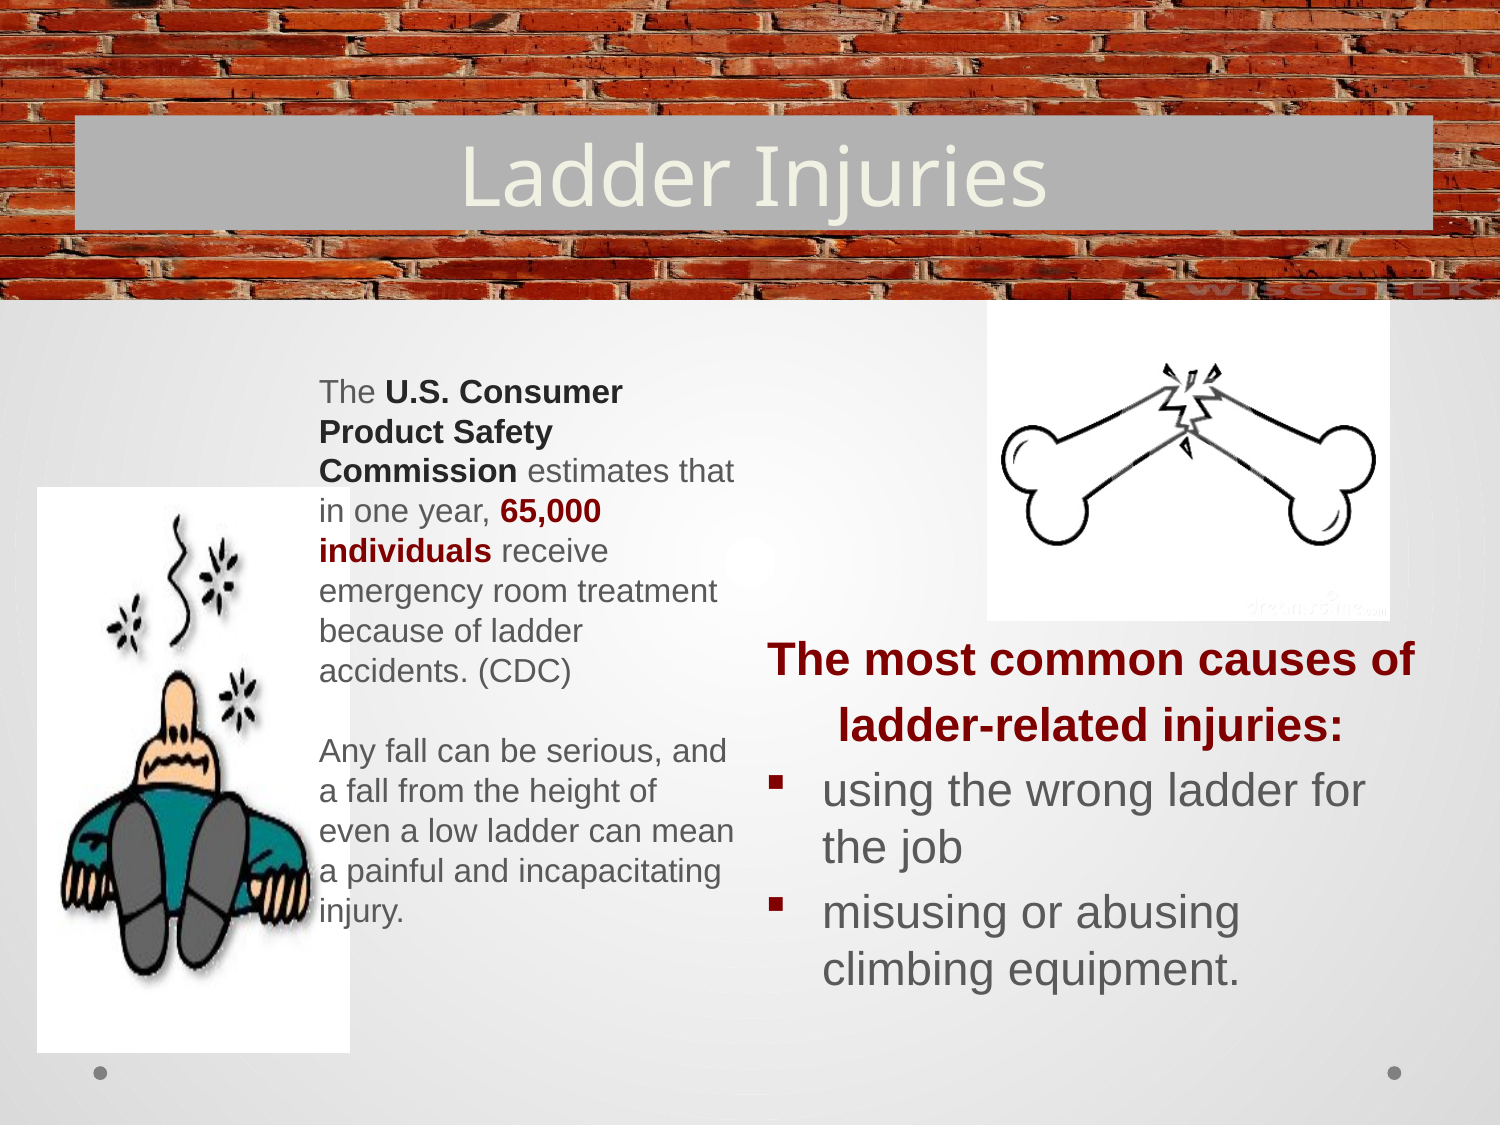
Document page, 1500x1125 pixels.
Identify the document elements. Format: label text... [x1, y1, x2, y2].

picture [37, 487, 351, 1053]
text_box The U.S. Consumer Product Safety Commission estimates that in one year, 65,000 individuals receive emergency room treatment because of ladder accidents. (CDC) Any fall can be serious, and a fall from the height of even a low ladder can mean a painful and incapacitating injury. [303, 362, 750, 1021]
text_box The most common causes of ladder-related injuries: using the wrong ladder for the job misusing or abusing climbing equipment. [750, 620, 1434, 1007]
picture [0, 0, 1500, 622]
